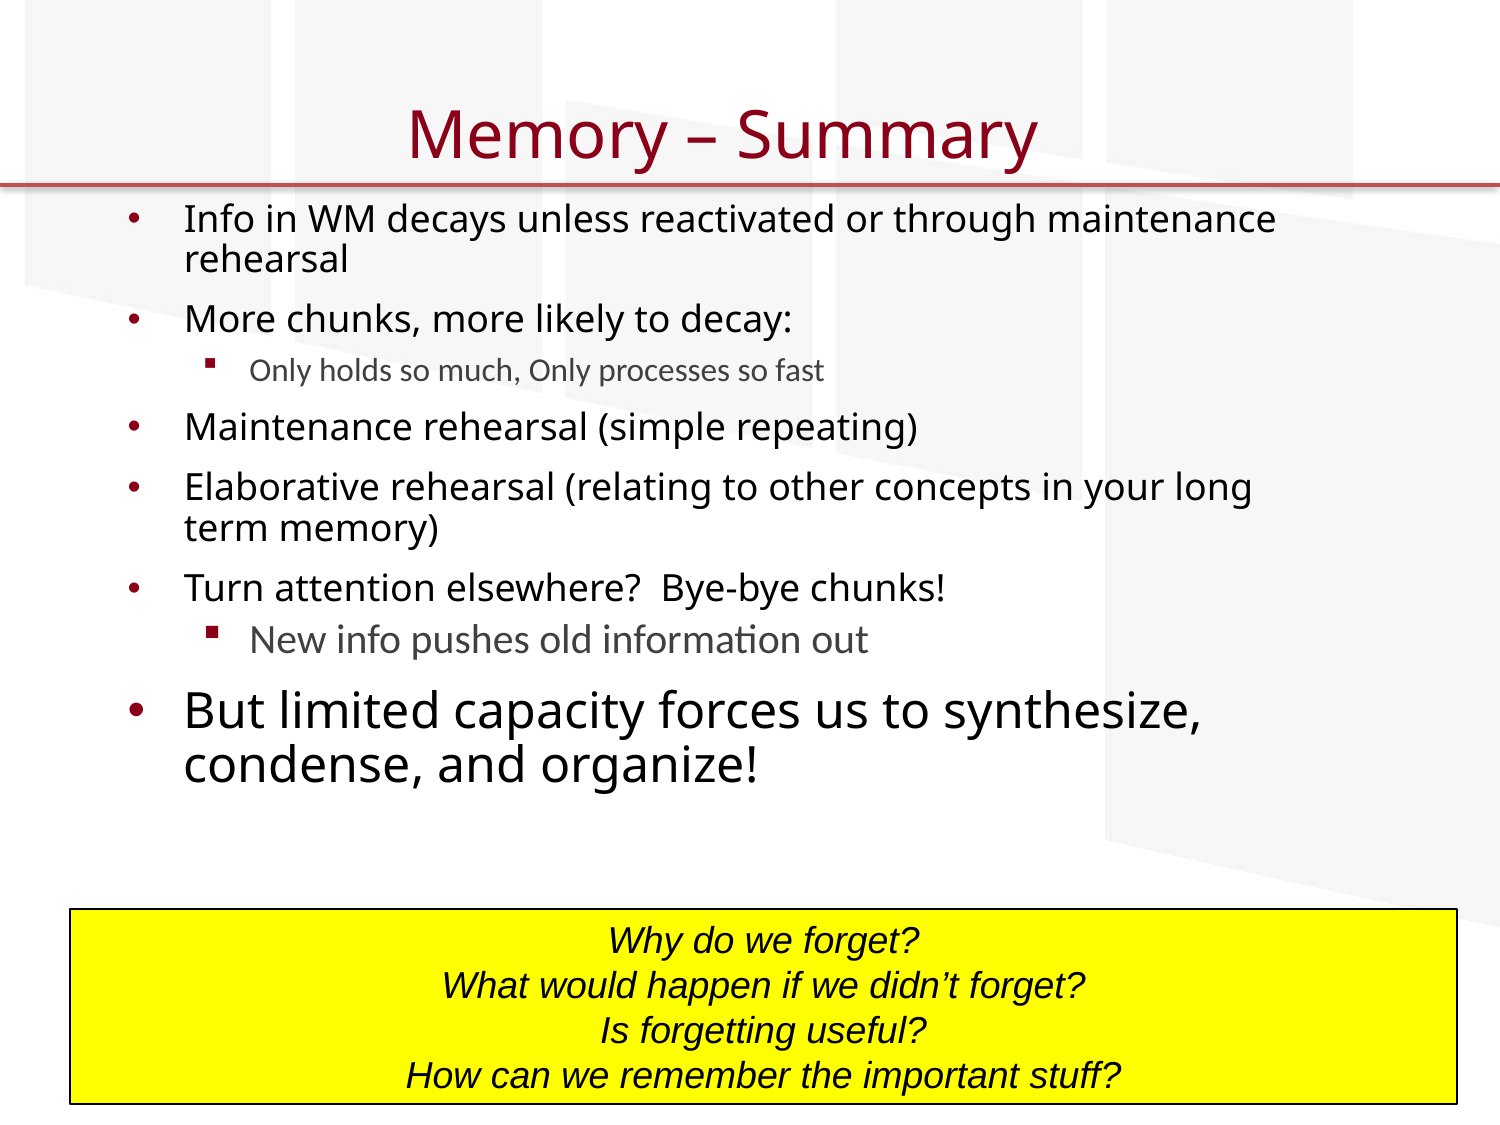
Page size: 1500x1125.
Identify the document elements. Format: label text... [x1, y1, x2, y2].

text_box Why do we forget? What would happen if we didn’t forget? Is forgetting useful? How can we remember the important stuff? [69, 908, 1458, 1104]
title Memory – Summary [112, 84, 1350, 185]
list Info in WM decays unless reactivated or through maintenance rehearsal More chunks, more likely to decay: Only holds so much, Only processes so fast Maintenance rehearsal (simple repeating) Elaborative rehearsal (relating to other concepts in your long term memory) Turn attention elsewhere? Bye-bye chunks! New info pushes old information out But limited capacity forces us to synthesize, condense, and organize! [112, 192, 1350, 811]
picture [0, 0, 1500, 183]
picture [0, 187, 1500, 1125]
